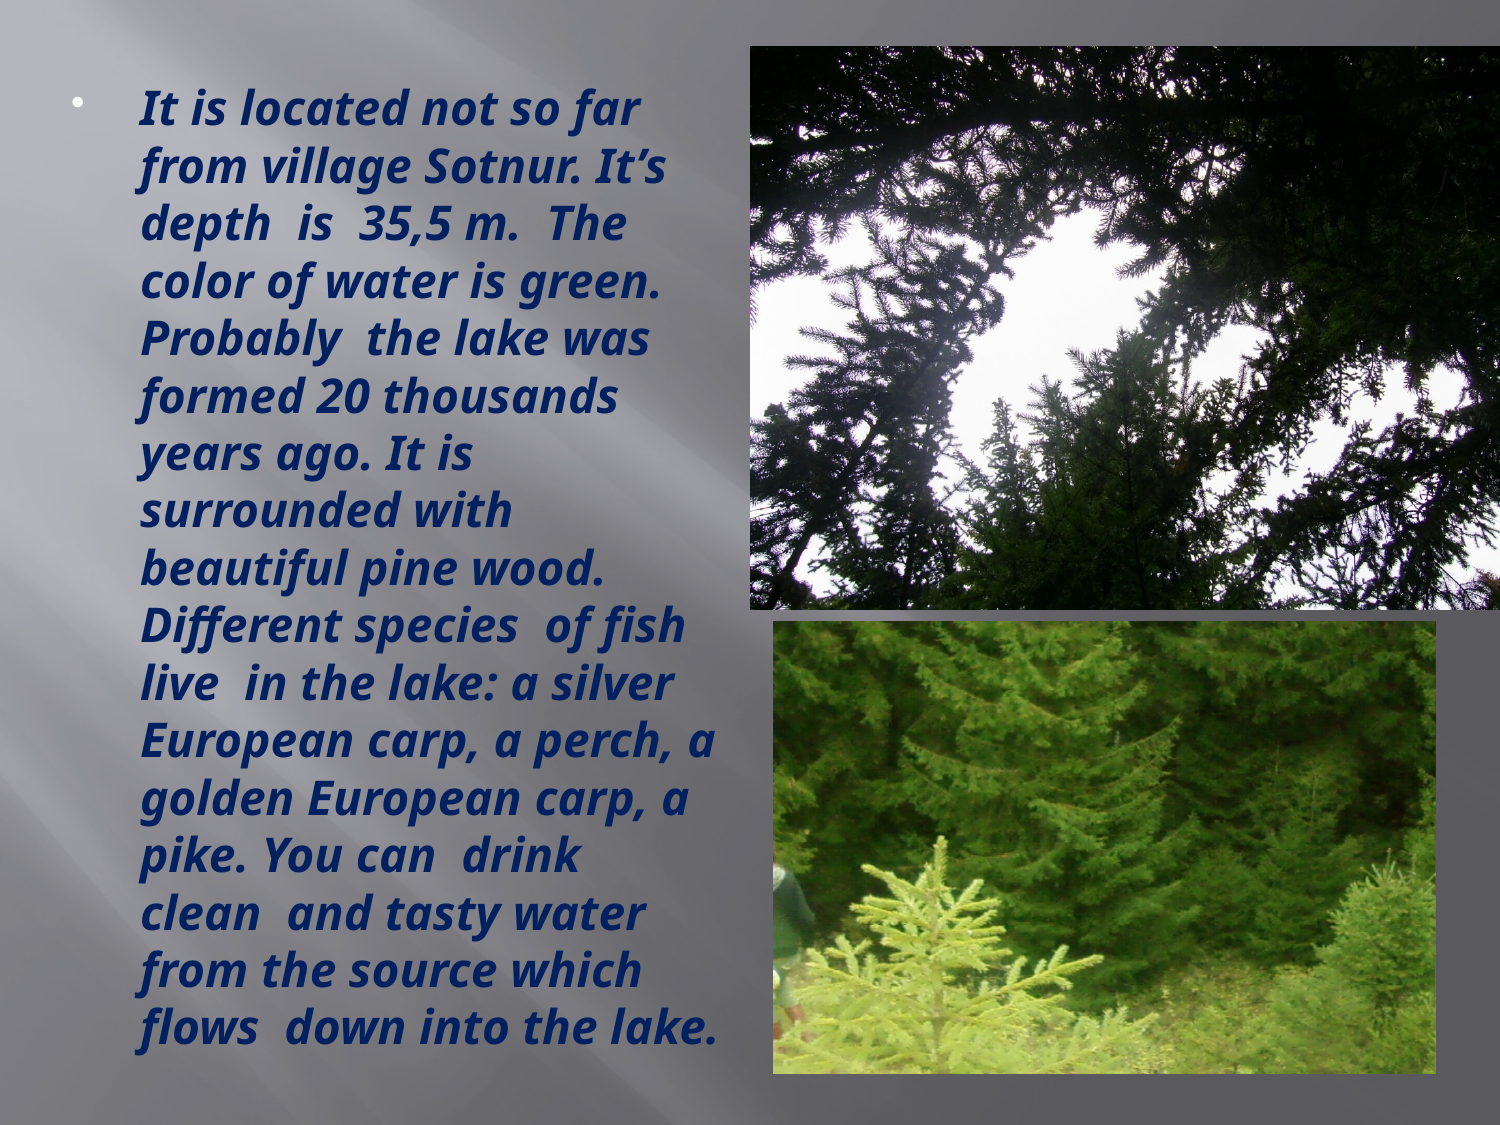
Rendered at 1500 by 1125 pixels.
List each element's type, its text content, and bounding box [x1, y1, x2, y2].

list It is located not so far from village Sotnur. It’s depth is 35,5 m. The color of water is green. Probably the lake was formed 20 thousands years ago. It is surrounded with beautiful pine wood. Different species of fish live in the lake: a silver European carp, a perch, a golden European carp, a pike. You can drink clean and tasty water from the source which flows down into the lake. [34, 70, 738, 1091]
picture [749, 46, 1500, 610]
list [773, 645, 1437, 1075]
